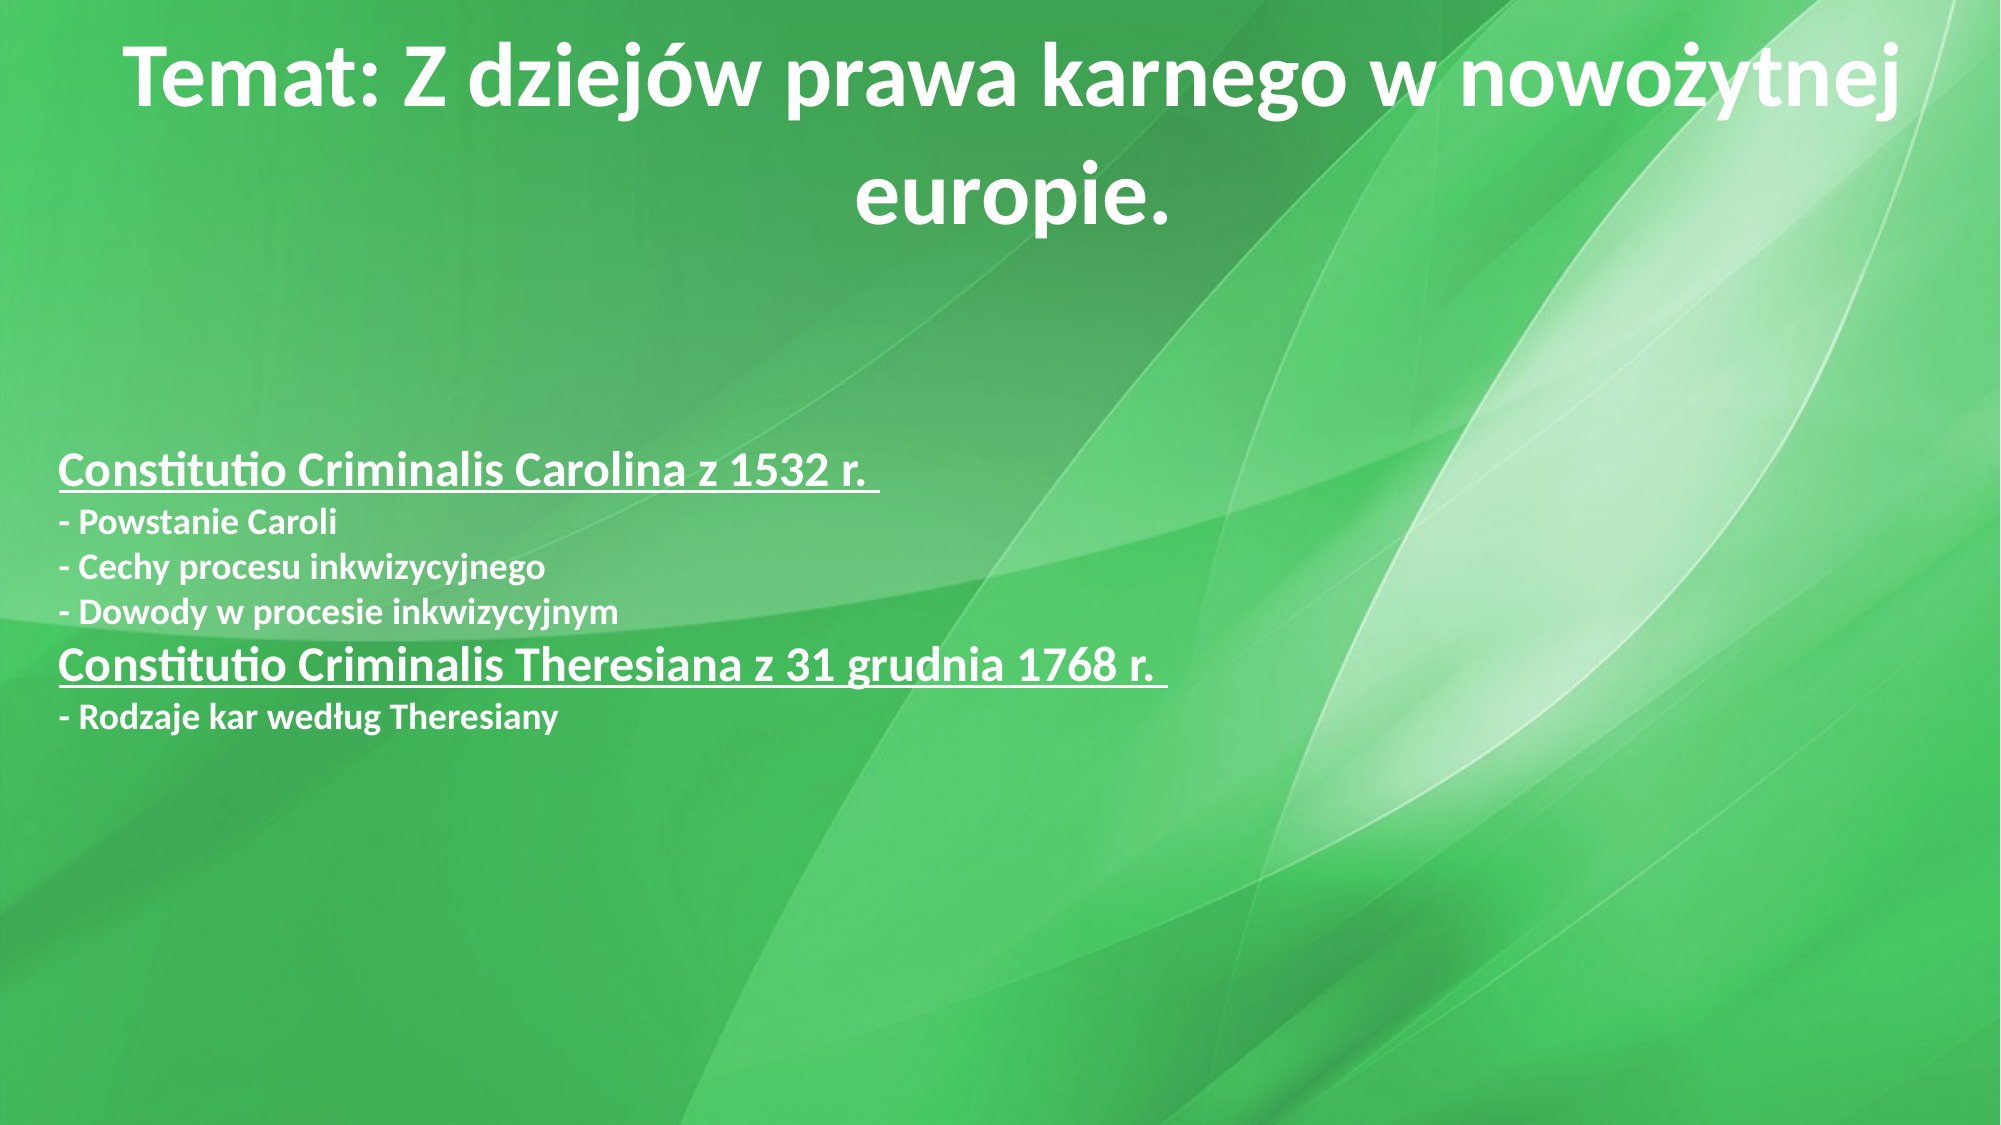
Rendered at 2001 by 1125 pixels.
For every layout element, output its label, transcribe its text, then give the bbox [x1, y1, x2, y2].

picture [0, 0, 2001, 1125]
text_box Temat: Z dziejów prawa karnego w nowożytnej europie. [0, 0, 1953, 250]
text_box Constitutio Criminalis Carolina z 1532 r. - Powstanie Caroli - Cechy procesu inkwizycyjnego - Dowody w procesie inkwizycyjnym Constitutio Criminalis Theresiana z 31 grudnia 1768 r. - Rodzaje kar według Theresiany [43, 429, 1967, 789]
